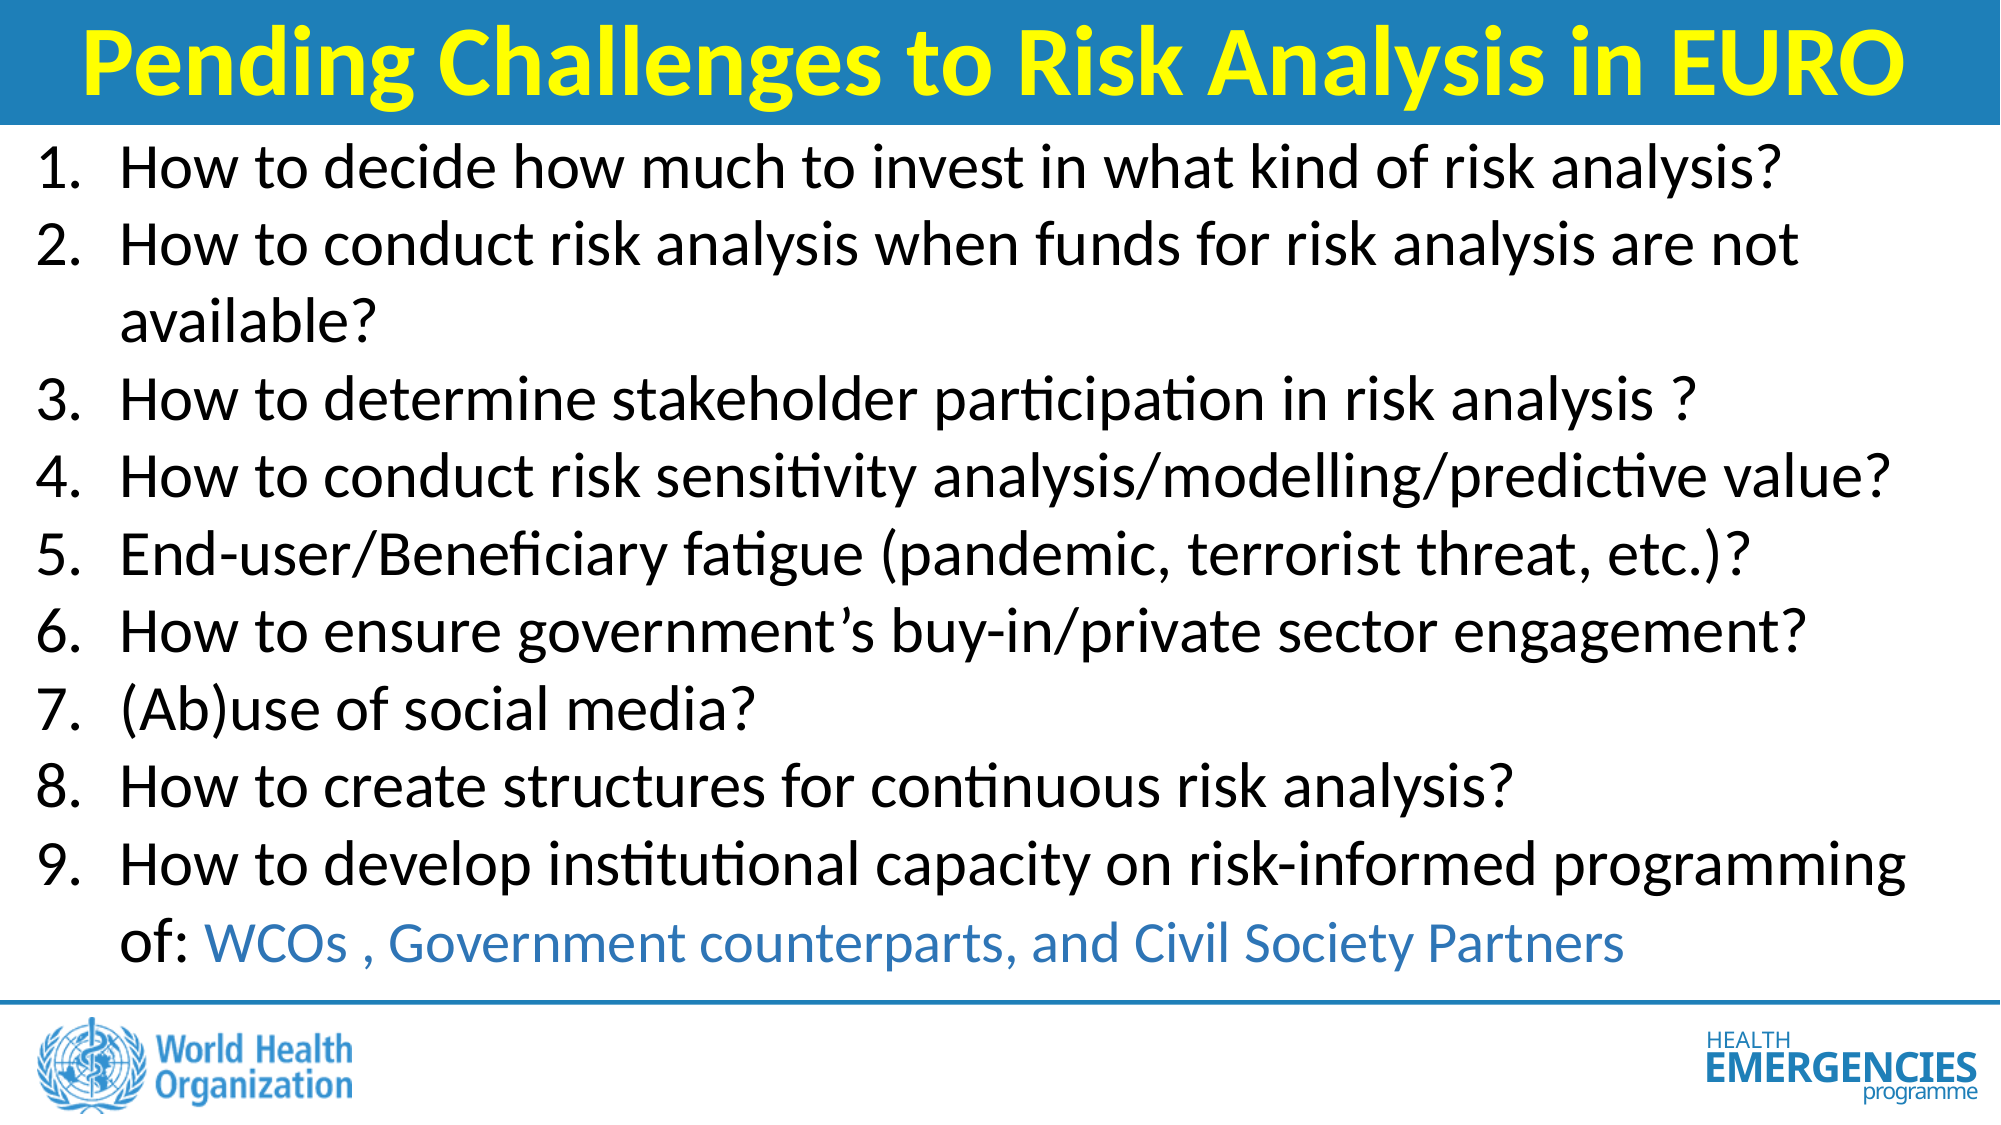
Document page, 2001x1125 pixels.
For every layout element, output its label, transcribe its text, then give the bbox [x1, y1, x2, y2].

list Pending Challenges to Risk Analysis in EURO [21, 20, 1968, 107]
text_box How to decide how much to invest in what kind of risk analysis? How to conduct risk analysis when funds for risk analysis are not available? How to determine stakeholder participation in risk analysis ? How to conduct risk sensitivity analysis/modelling/predictive value? End-user/Beneficiary fatigue (pandemic, terrorist threat, etc.)? How to ensure government’s buy-in/private sector engagement? (Ab)use of social media? How to create structures for continuous risk analysis? How to develop institutional capacity on risk-informed programming of: WCOs , Government counterparts, and Civil Society Partners [20, 115, 2000, 984]
picture [37, 1017, 352, 1114]
